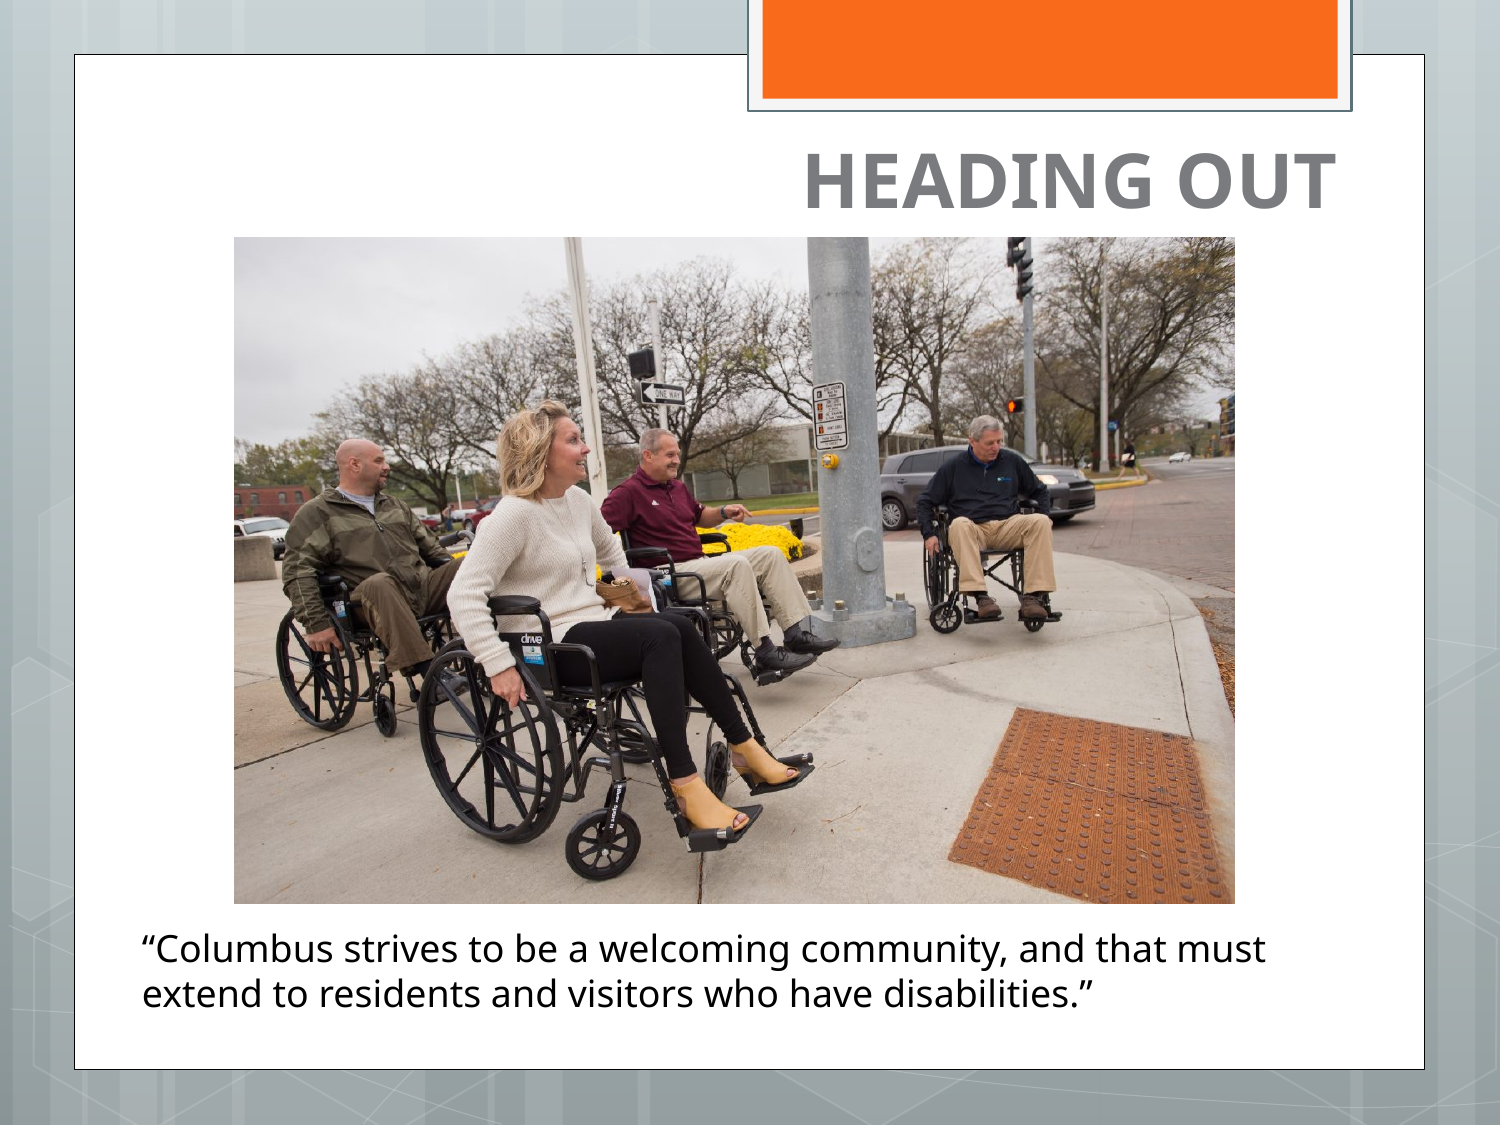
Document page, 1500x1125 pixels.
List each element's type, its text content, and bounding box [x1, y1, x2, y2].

text_box “Columbus strives to be a welcoming community, and that must extend to residents and visitors who have disabilities.” [127, 917, 1390, 1023]
title HEADING OUT [200, 125, 1353, 232]
picture [233, 237, 1235, 904]
